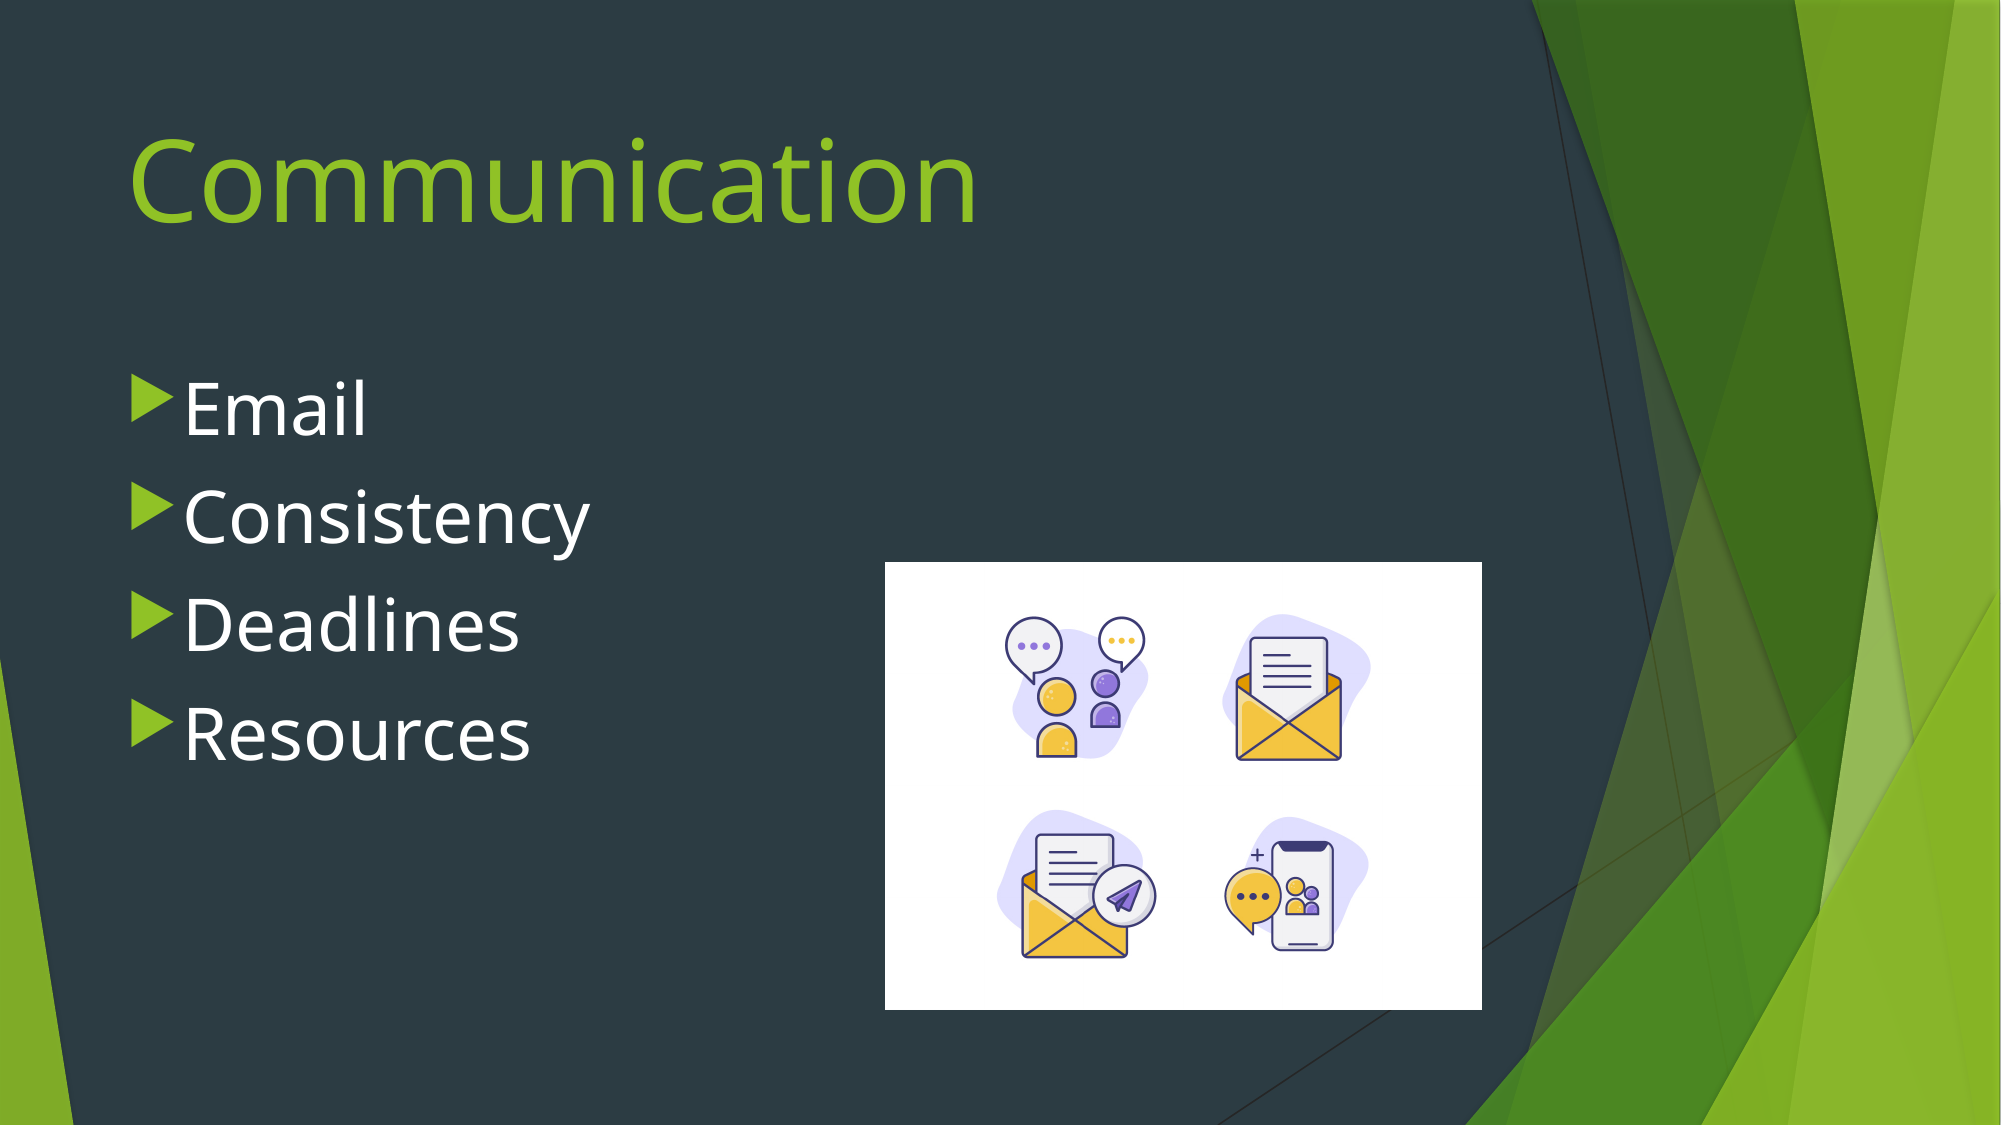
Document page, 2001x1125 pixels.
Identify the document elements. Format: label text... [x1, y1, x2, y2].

picture [884, 561, 1482, 1011]
title Communication [111, 99, 1522, 317]
list Email Consistency Deadlines Resources [111, 354, 1522, 992]
